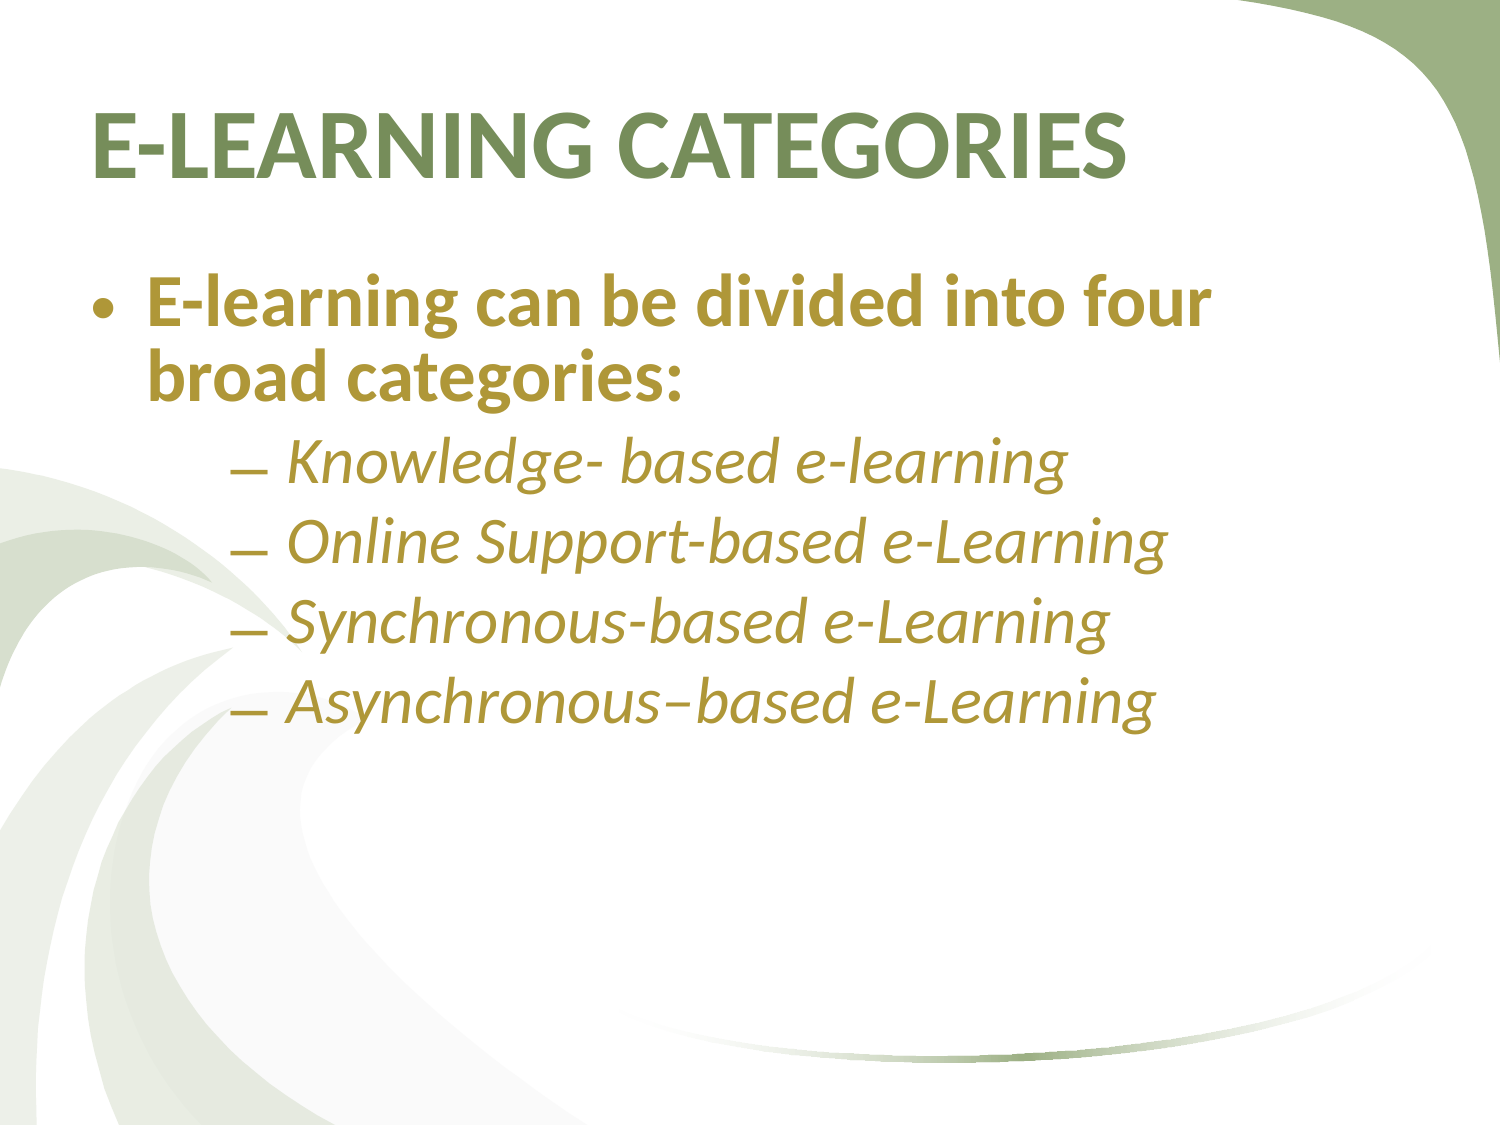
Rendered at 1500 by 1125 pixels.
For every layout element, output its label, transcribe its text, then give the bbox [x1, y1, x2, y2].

title E-LEARNING CATEGORIES [75, 45, 1425, 233]
list E-learning can be divided into four broad categories: Knowledge- based e-learning Online Support-based e-Learning Synchronous-based e-Learning Asynchronous–based e-Learning [75, 262, 1425, 1005]
